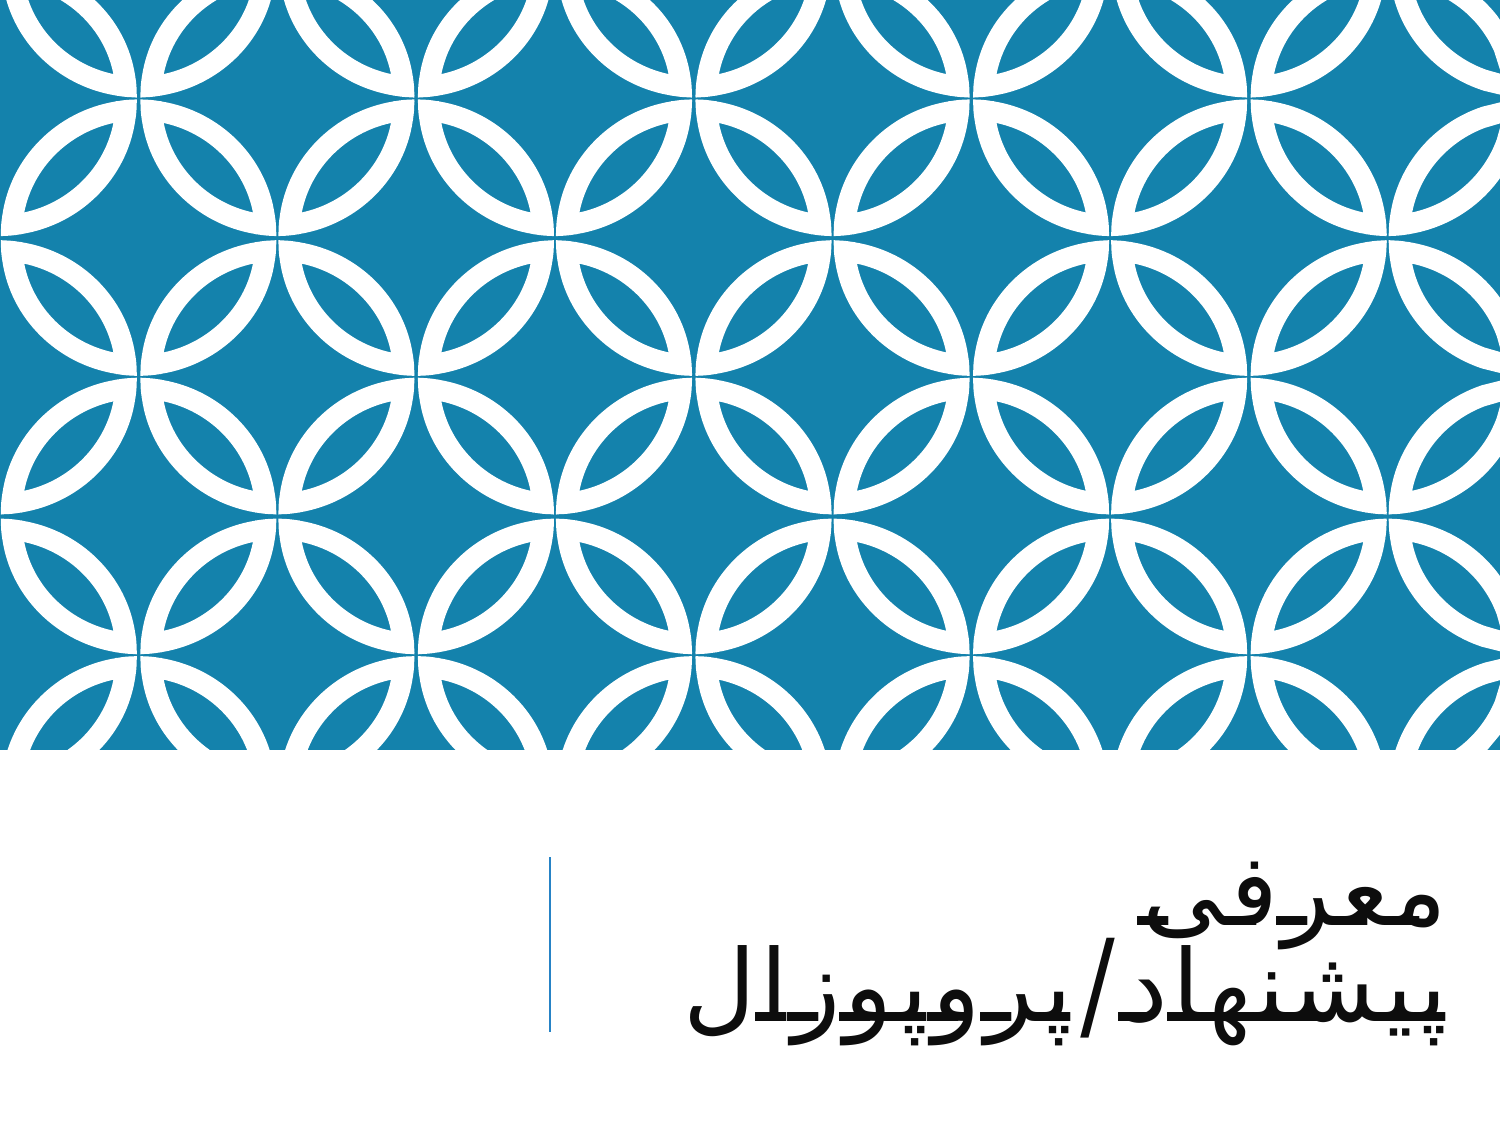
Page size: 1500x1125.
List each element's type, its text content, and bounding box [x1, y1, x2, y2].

title معرفی پیشنهاد/پروپوزال [512, 825, 1463, 1065]
